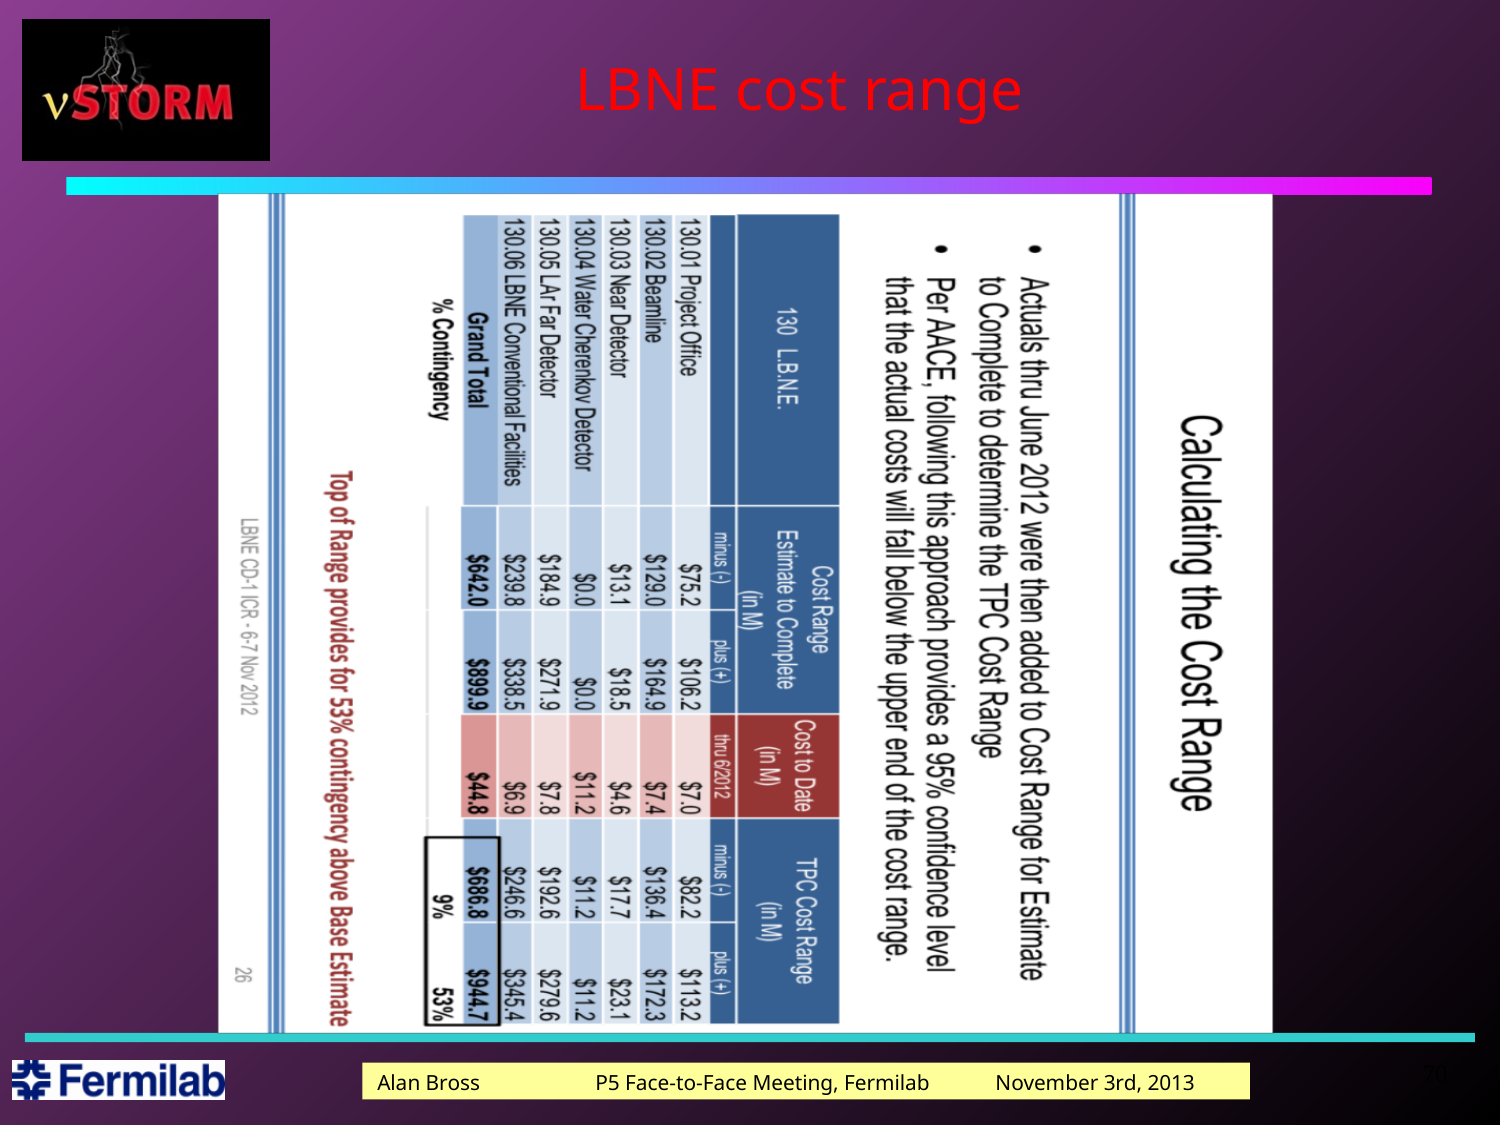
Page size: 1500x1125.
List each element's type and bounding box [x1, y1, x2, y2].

list [0, 16, 1500, 1125]
